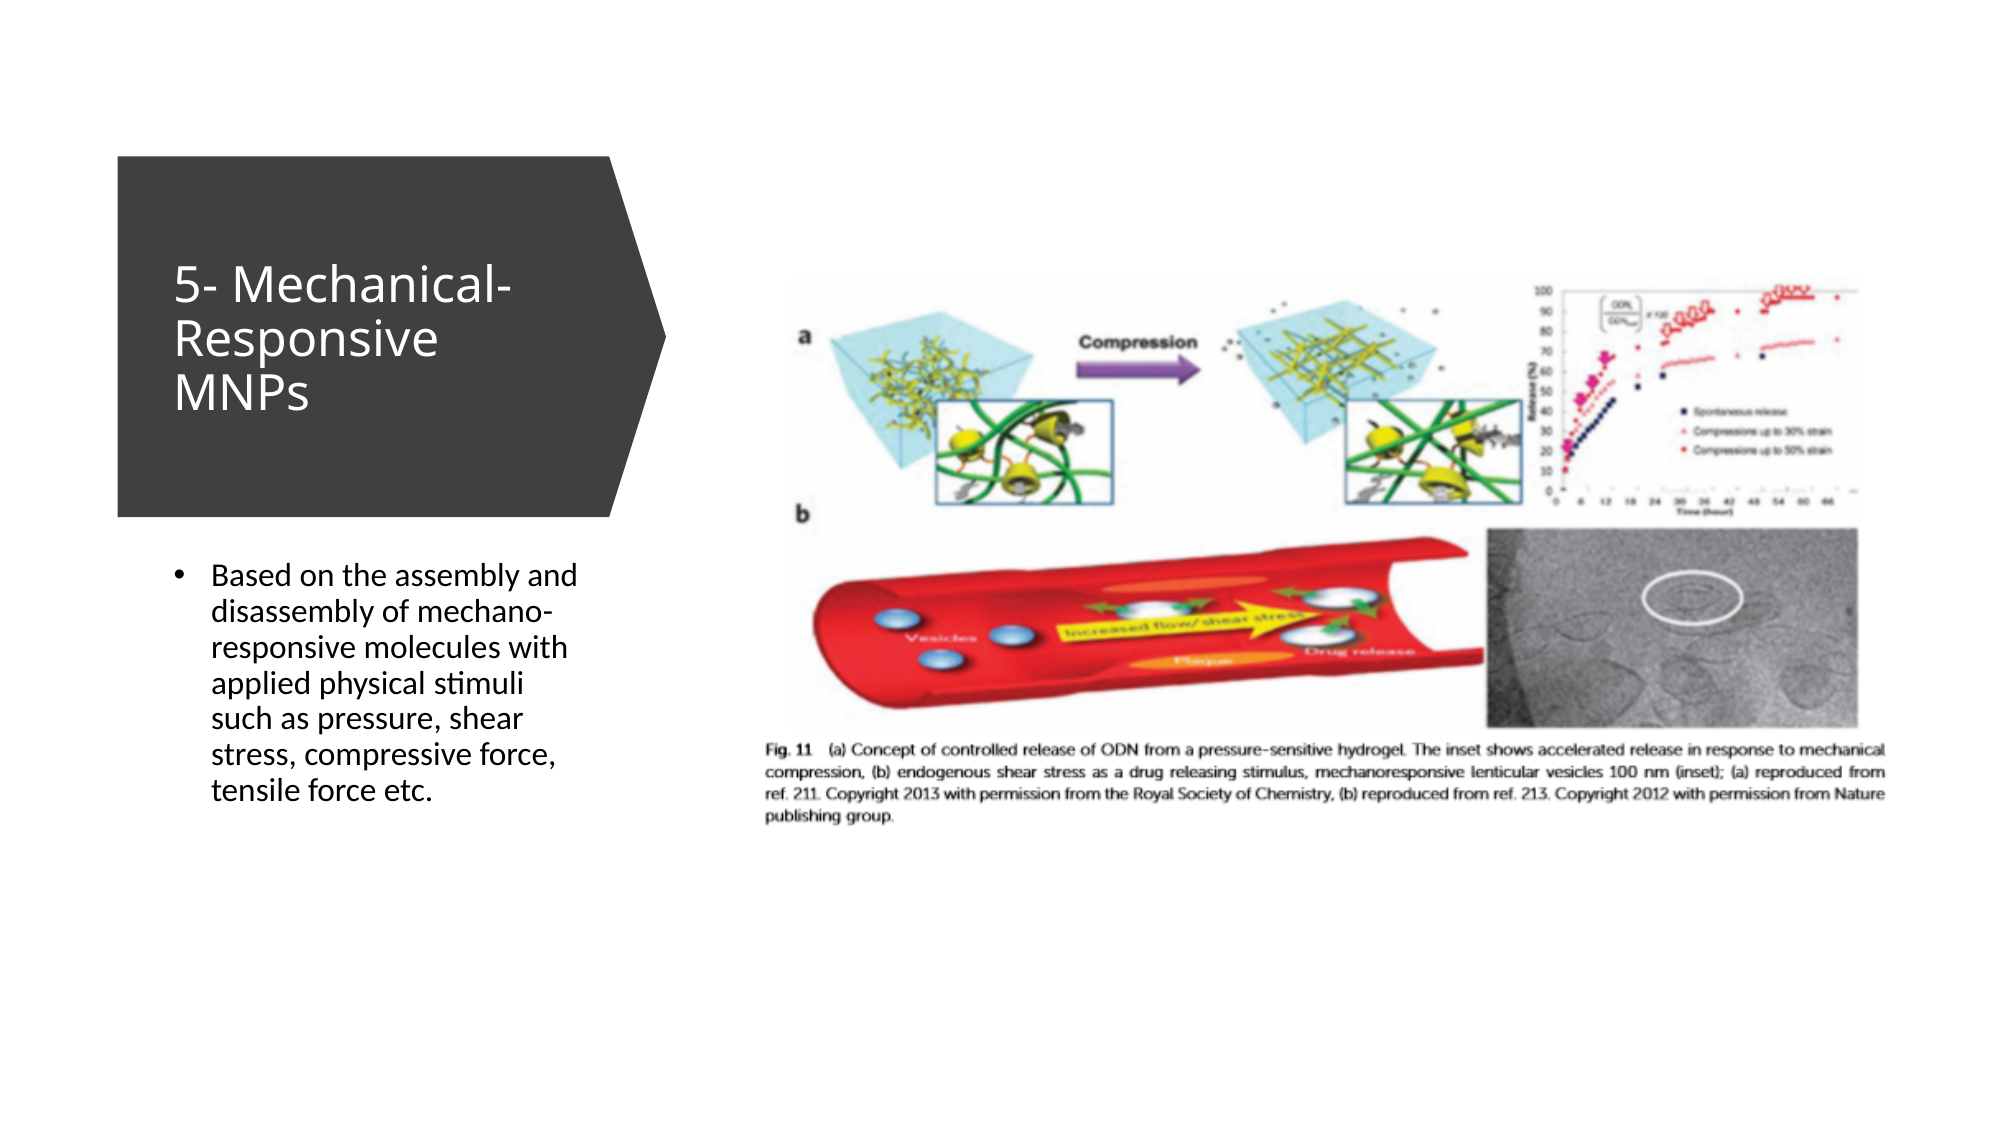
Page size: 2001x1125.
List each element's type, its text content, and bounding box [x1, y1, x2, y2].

text_box [116, 155, 668, 519]
picture [764, 273, 1898, 832]
title 5- Mechanical-Responsive MNPs [158, 197, 597, 490]
list Based on the assembly and disassembly of mechano-responsive molecules with applied physical stimuli such as pressure, shear stress, compressive force, tensile force etc. [158, 550, 597, 949]
